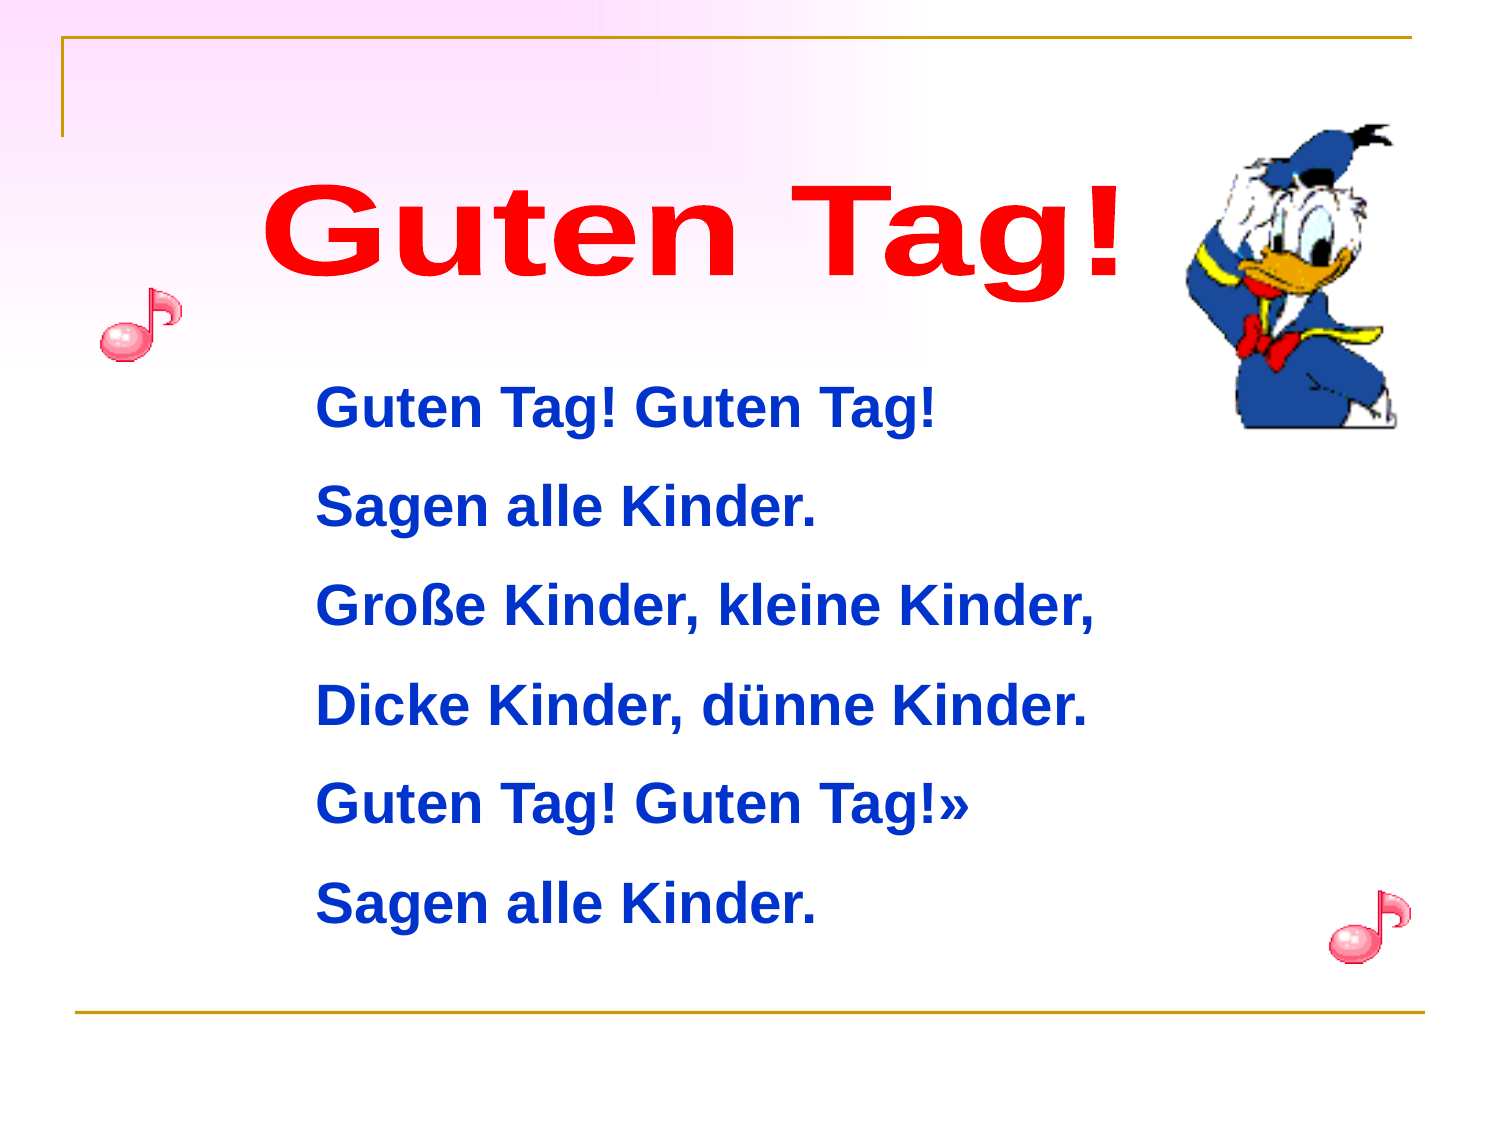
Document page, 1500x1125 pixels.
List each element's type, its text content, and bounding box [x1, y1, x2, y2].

text_box Guten Tag! Guten Tag! Sagen alle Kinder. Große Kinder, kleine Kinder, Dicke Kinder, dünne Kinder. Guten Tag! Guten Tag!» Sagen alle Kinder. [301, 361, 1329, 1042]
picture [1293, 833, 1411, 964]
picture [64, 231, 183, 362]
picture [1104, 66, 1412, 433]
